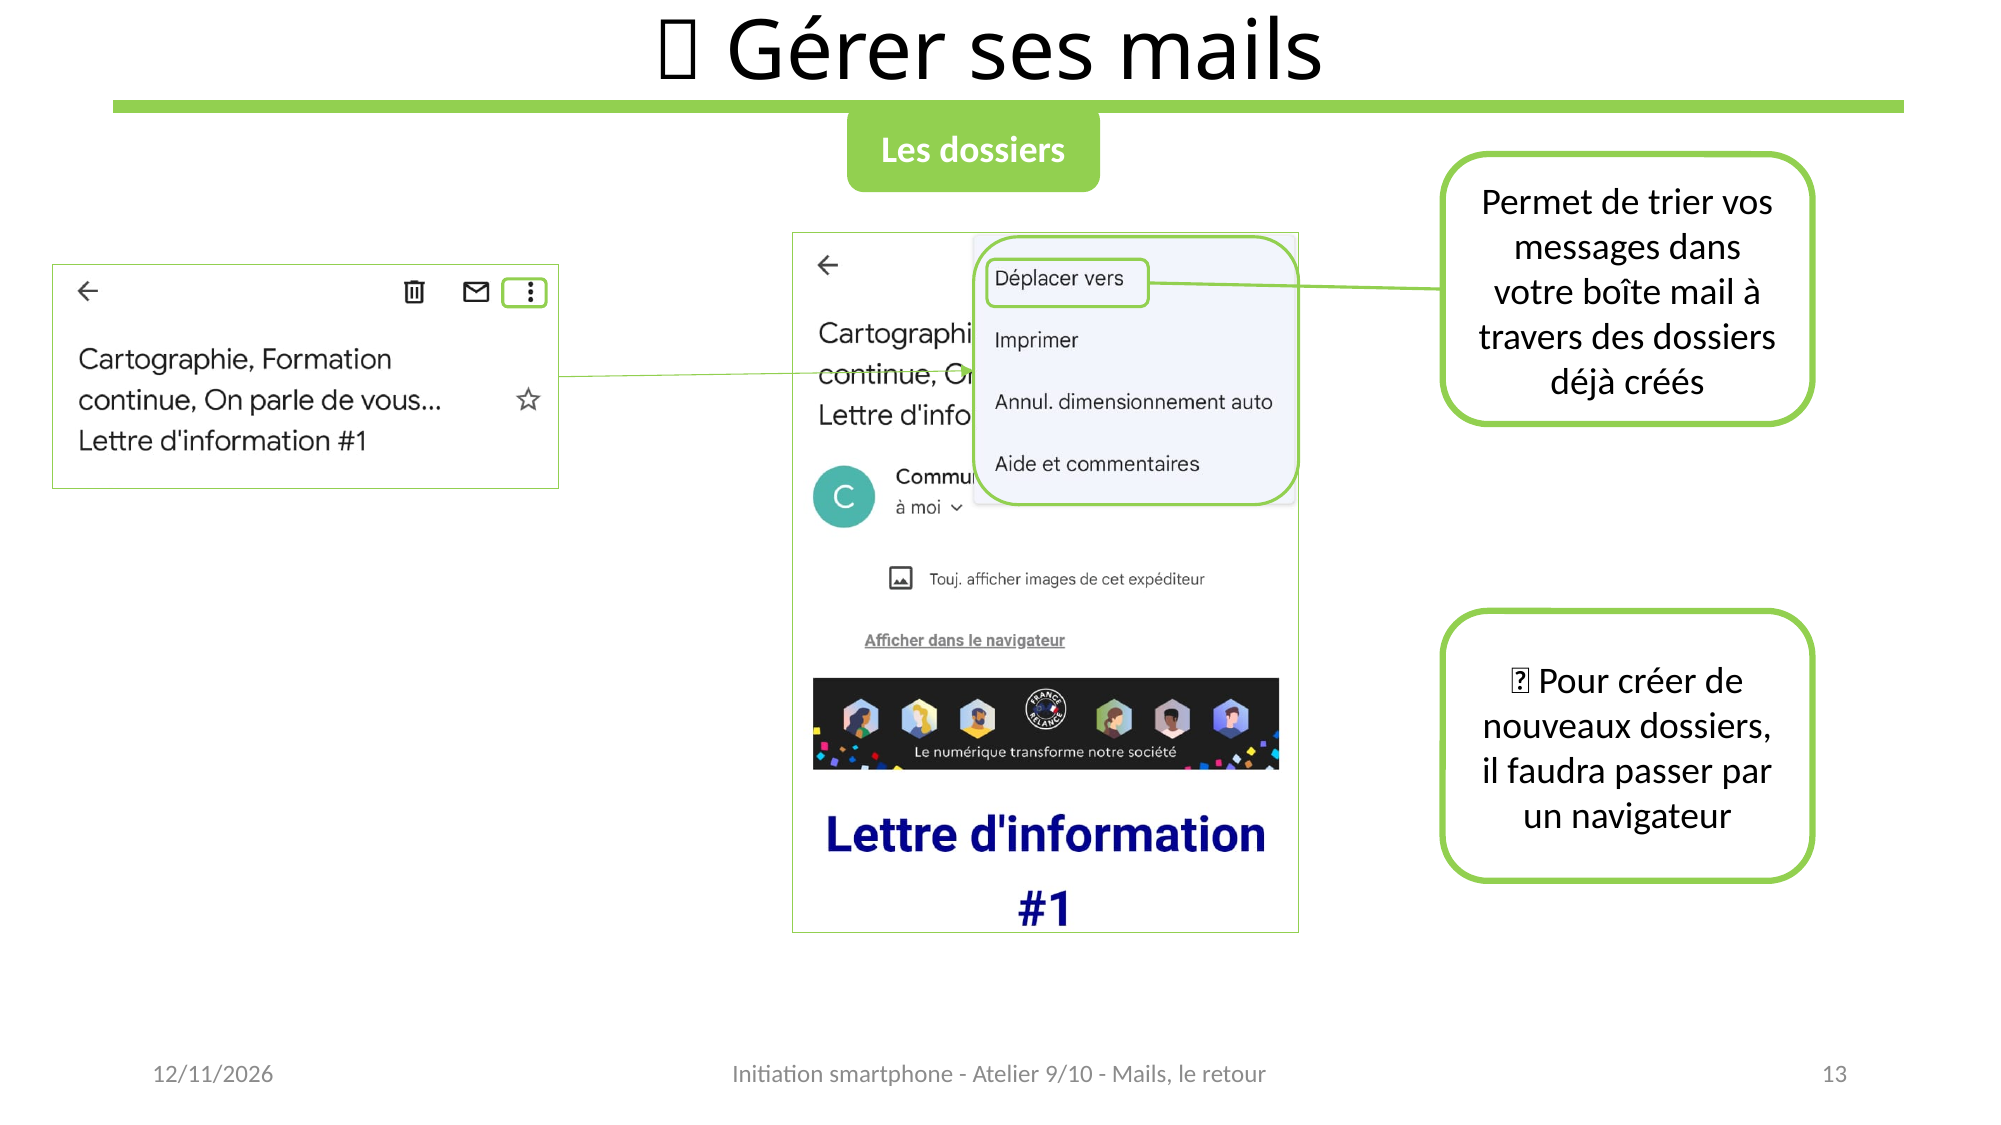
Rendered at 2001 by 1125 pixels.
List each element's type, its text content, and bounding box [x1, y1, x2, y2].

picture [792, 232, 1299, 933]
text_box Les dossiers [849, 107, 1098, 191]
slide_number 13 [1412, 1042, 1863, 1103]
picture [52, 264, 559, 489]
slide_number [137, 1042, 588, 1103]
title 📩 Gérer ses mails [482, 0, 1501, 100]
footer Initiation smartphone - Atelier 9/10 - Mails, le retour [662, 1042, 1338, 1103]
text_box 💡 Pour créer de nouveaux dossiers, il faudra passer par un navigateur [1441, 609, 1814, 882]
text_box Permet de trier vos messages dans votre boîte mail à travers des dossiers déjà créés [1441, 153, 1814, 426]
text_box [1148, 282, 1443, 290]
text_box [558, 370, 974, 377]
